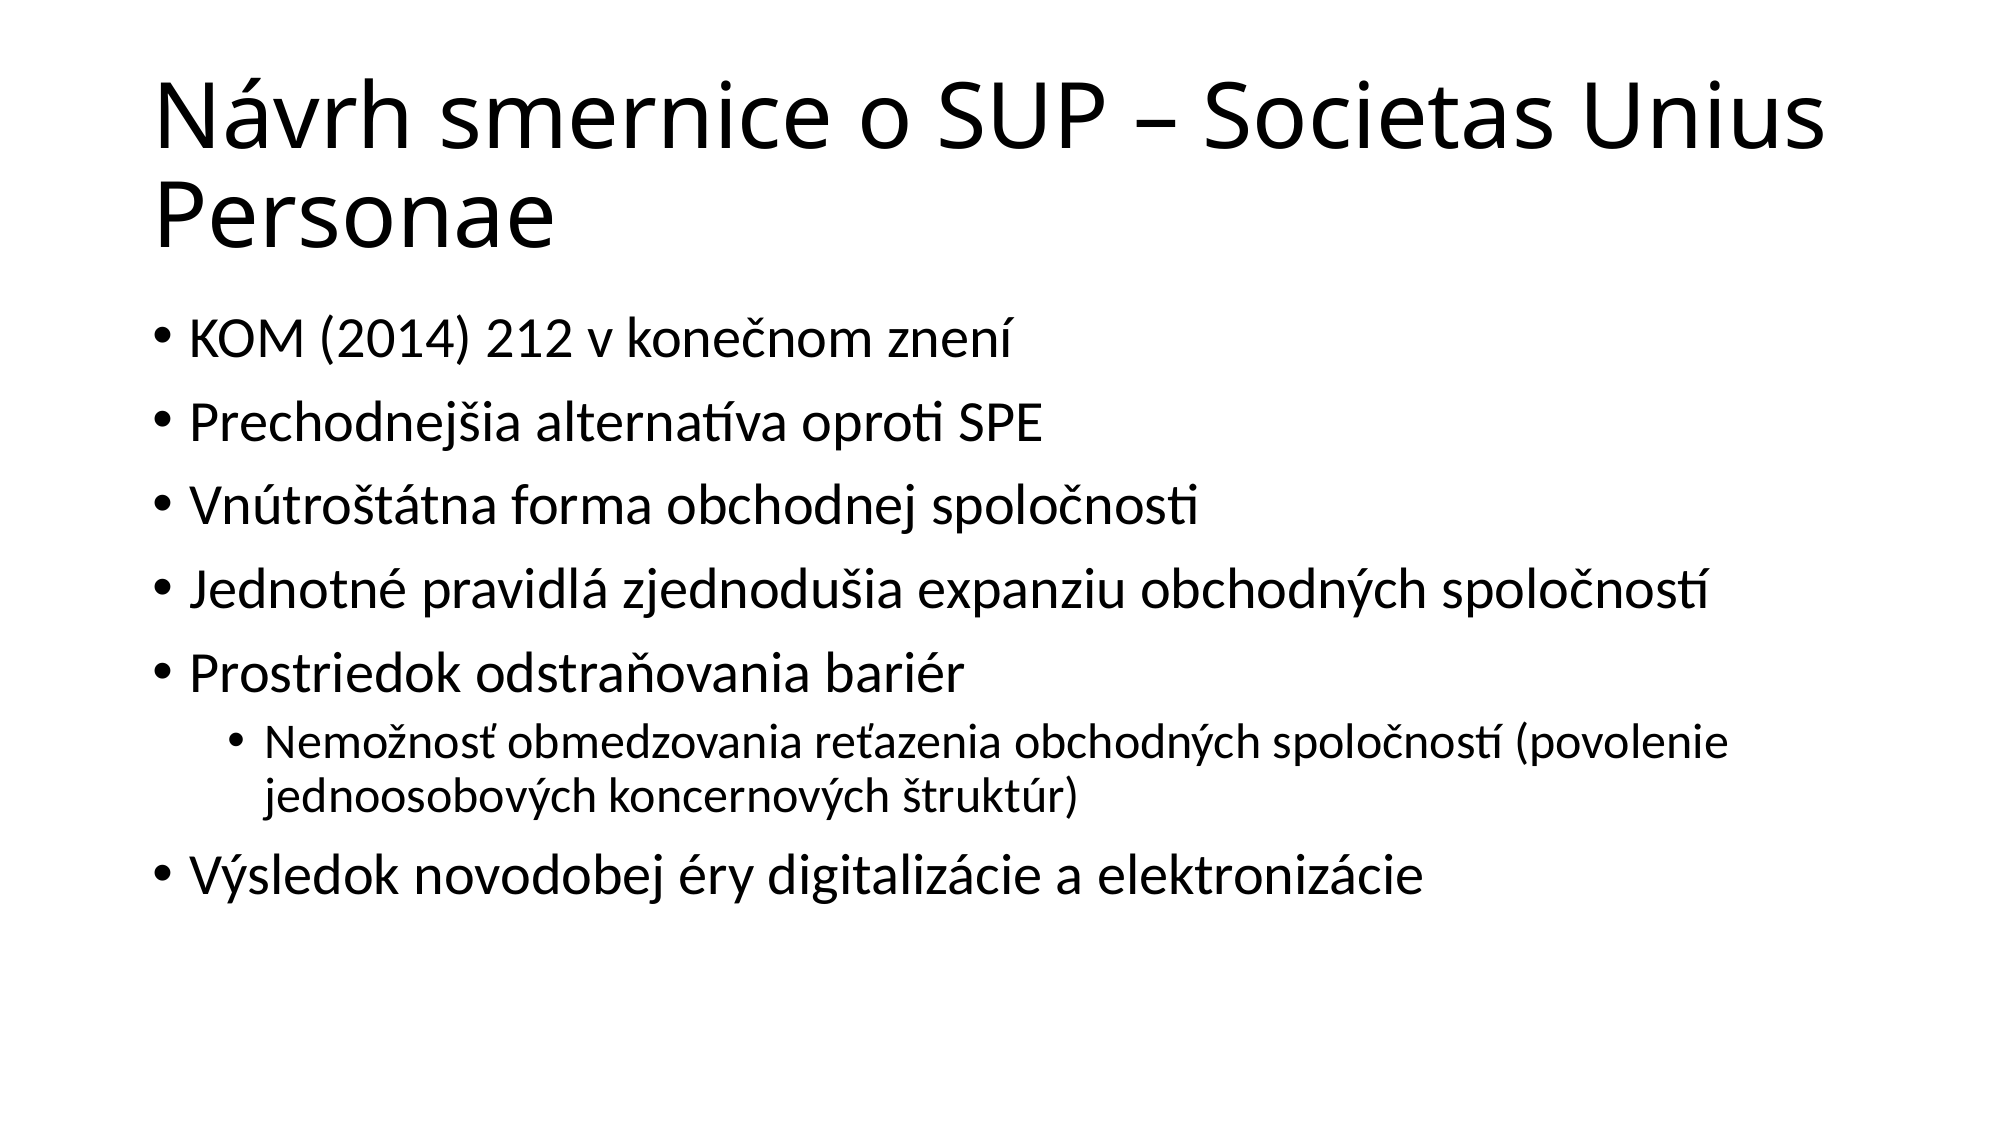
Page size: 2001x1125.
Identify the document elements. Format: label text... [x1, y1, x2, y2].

list KOM (2014) 212 v konečnom znení Prechodnejšia alternatíva oproti SPE Vnútroštátna forma obchodnej spoločnosti Jednotné pravidlá zjednodušia expanziu obchodných spoločností Prostriedok odstraňovania bariér Nemožnosť obmedzovania reťazenia obchodných spoločností (povolenie jednoosobových koncernových štruktúr) Výsledok novodobej éry digitalizácie a elektronizácie [137, 299, 1863, 1014]
title Návrh smernice o SUP – Societas Unius Personae [137, 59, 1863, 278]
